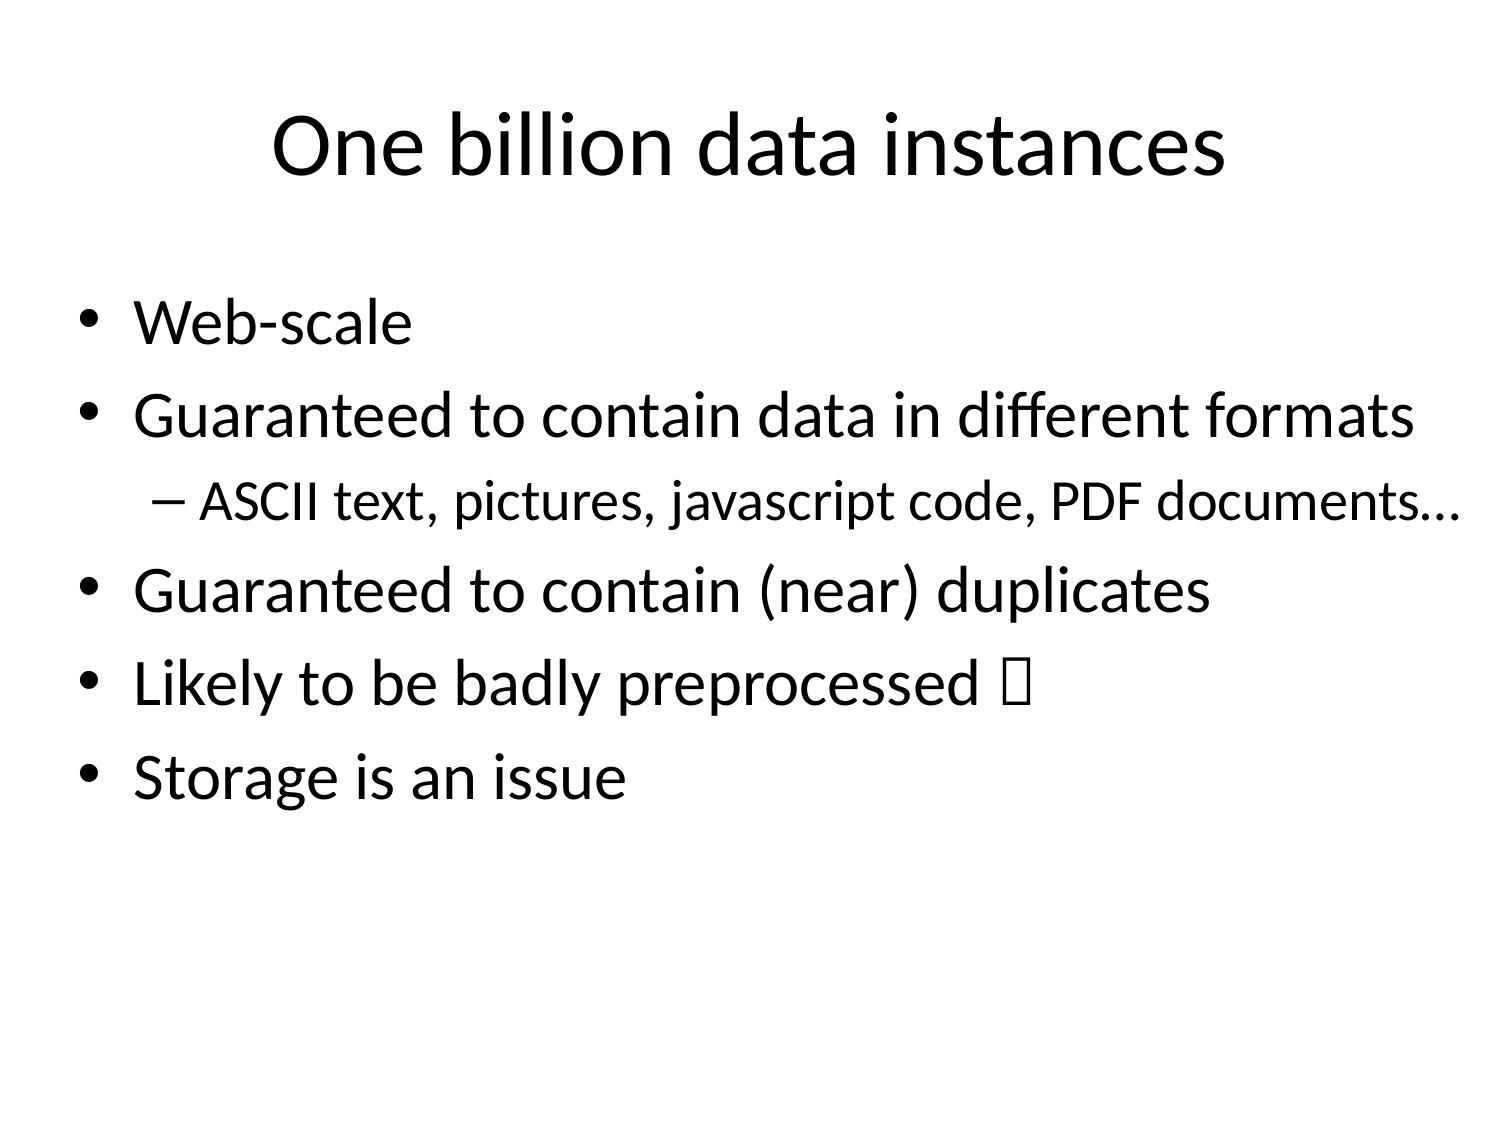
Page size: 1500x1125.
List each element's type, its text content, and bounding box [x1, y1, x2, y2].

list Web-scale Guaranteed to contain data in different formats ASCII text, pictures, javascript code, PDF documents… Guaranteed to contain (near) duplicates Likely to be badly preprocessed  Storage is an issue [62, 270, 1500, 1013]
title One billion data instances [75, 45, 1425, 233]
